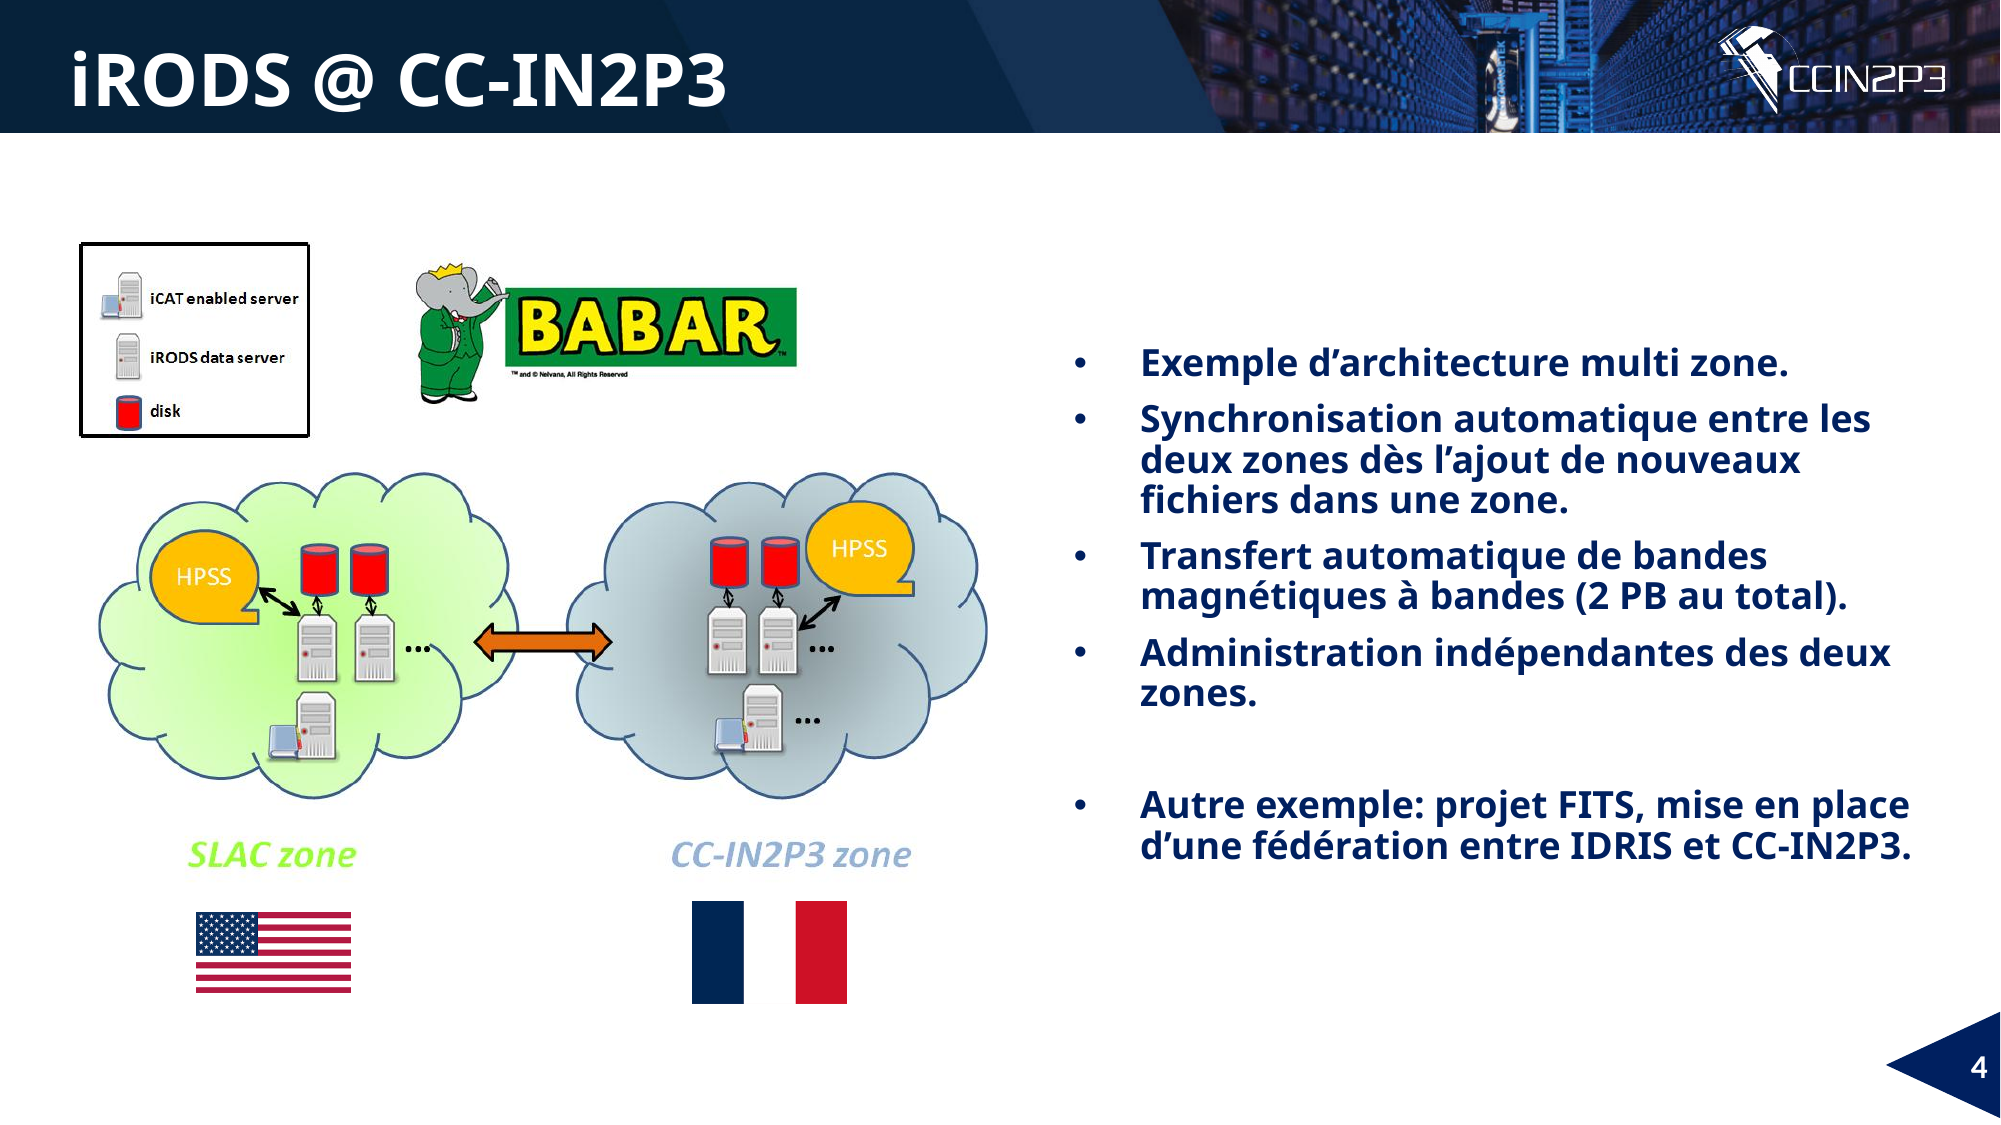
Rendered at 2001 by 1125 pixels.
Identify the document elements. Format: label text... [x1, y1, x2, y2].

picture [692, 901, 847, 1004]
text_box Exemple d’architecture multi zone. Synchronisation automatique entre les deux zones dès l’ajout de nouveaux fichiers dans une zone. Transfert automatique de bandes magnétiques à bandes (2 PB au total). Administration indépendantes des deux zones. Autre exemple: projet FITS, mise en place d’une fédération entre IDRIS et CC-IN2P3. [1059, 336, 1942, 884]
list iRODS @ CC-IN2P3 [55, 35, 1718, 105]
picture [196, 912, 351, 993]
picture [78, 240, 988, 884]
slide_number 4 [1590, 1035, 2000, 1096]
picture [0, 0, 2000, 133]
